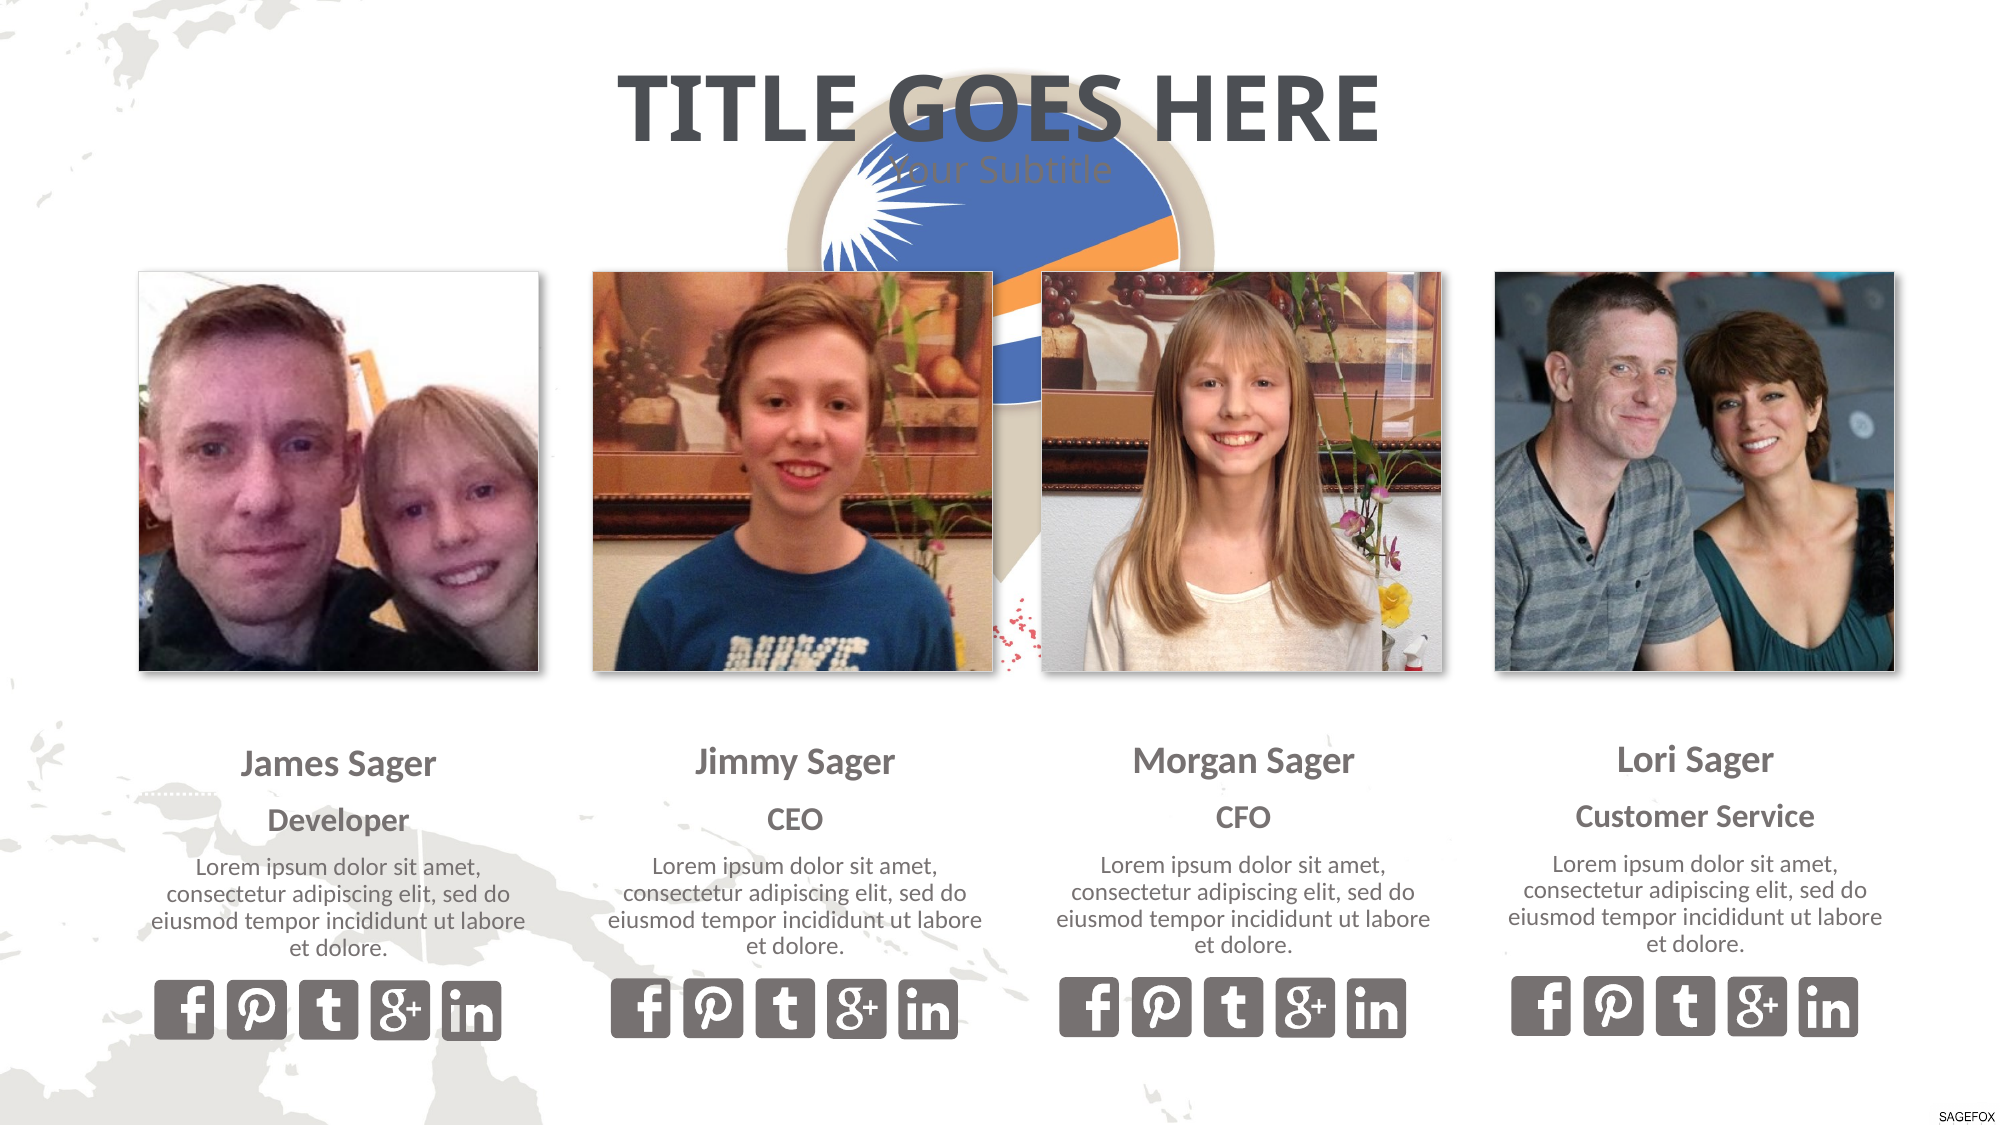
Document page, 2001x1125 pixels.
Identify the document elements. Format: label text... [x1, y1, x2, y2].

text_box [591, 270, 993, 672]
text_box Lorem ipsum dolor sit amet, consectetur adipiscing elit, sed do eiusmod tempor incididunt ut labore et dolore. [1043, 851, 1444, 965]
text_box Morgan Sager [1068, 739, 1419, 782]
text_box [1494, 271, 1896, 673]
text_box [1059, 977, 1407, 1039]
text_box Customer Service [1520, 796, 1871, 839]
text_box CFO [1068, 797, 1419, 840]
text_box Lorem ipsum dolor sit amet, consectetur adipiscing elit, sed do eiusmod tempor incididunt ut labore et dolore. [138, 854, 539, 968]
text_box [154, 979, 502, 1041]
text_box James Sager [163, 742, 514, 785]
text_box Lorem ipsum dolor sit amet, consectetur adipiscing elit, sed do eiusmod tempor incididunt ut labore et dolore. [595, 852, 996, 966]
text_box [610, 978, 958, 1040]
text_box [138, 270, 540, 672]
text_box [1511, 976, 1859, 1038]
text_box Lorem ipsum dolor sit amet, consectetur adipiscing elit, sed do eiusmod tempor incididunt ut labore et dolore. [1495, 850, 1896, 964]
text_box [548, 42, 1452, 199]
text_box Lori Sager [1520, 738, 1871, 781]
text_box CEO [620, 798, 971, 841]
text_box [1040, 270, 1442, 672]
picture [1936, 1111, 1997, 1125]
text_box Developer [163, 799, 514, 842]
text_box Jimmy Sager [620, 740, 971, 784]
text_box [0, 0, 2000, 1125]
